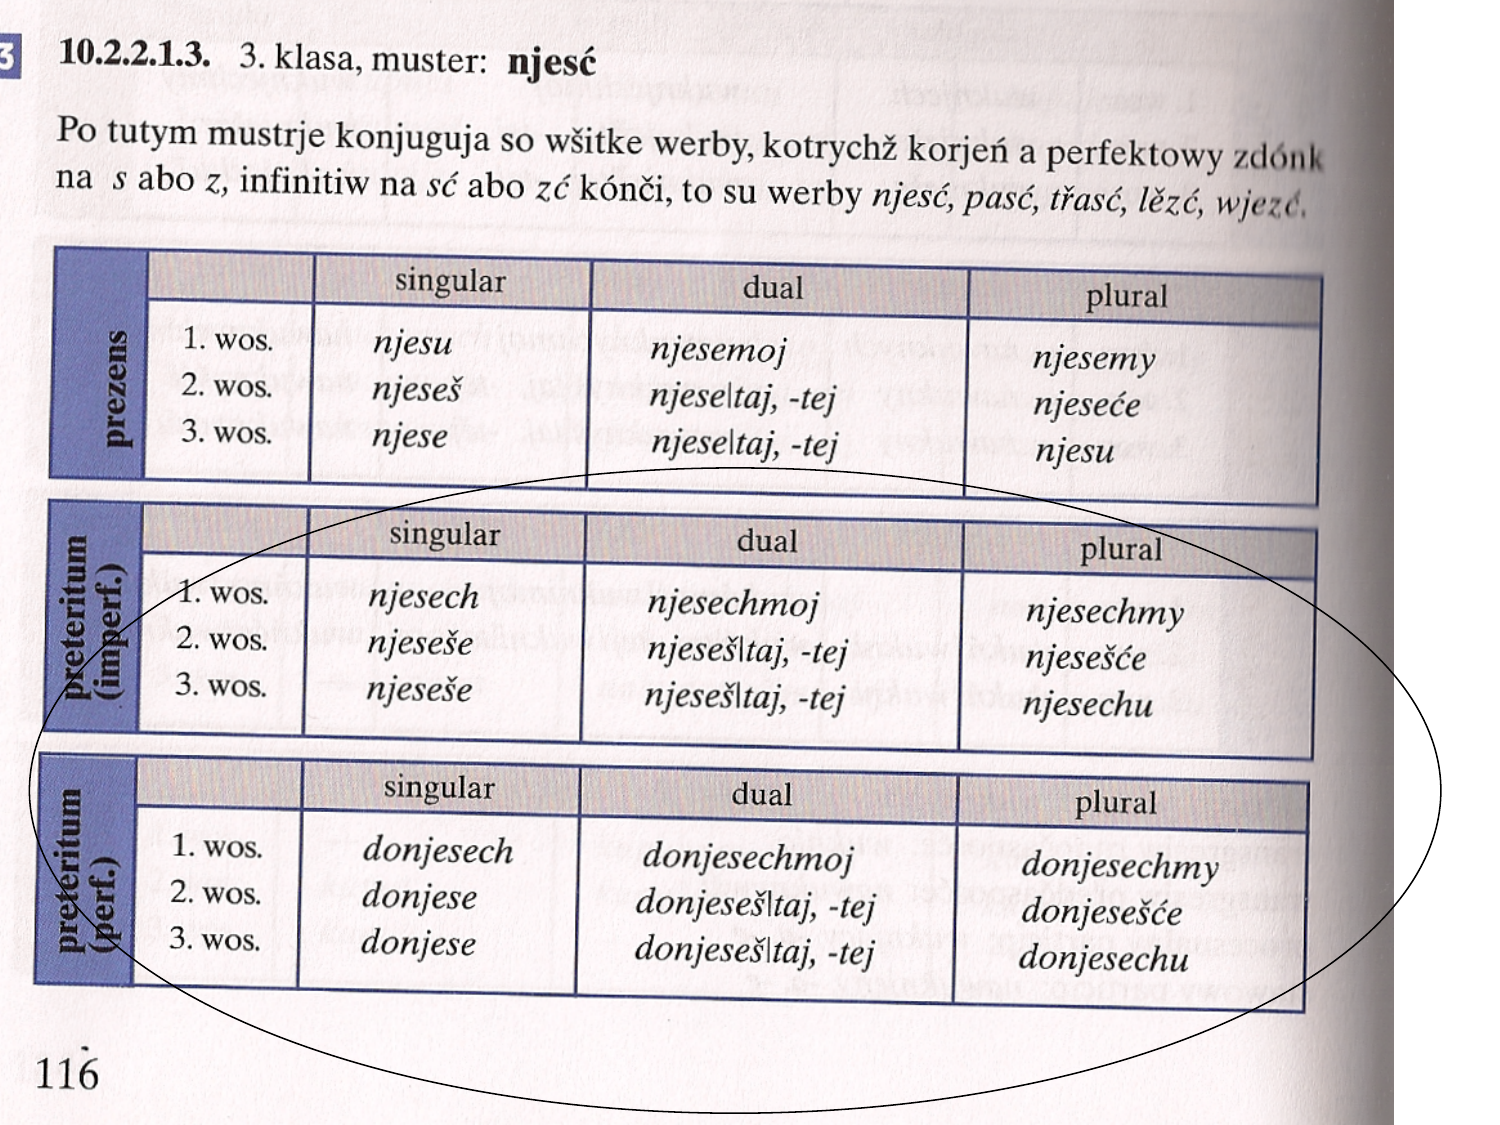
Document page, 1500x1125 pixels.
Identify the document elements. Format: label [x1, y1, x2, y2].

text_box [1399, 681, 1441, 901]
picture [0, 0, 1395, 1125]
